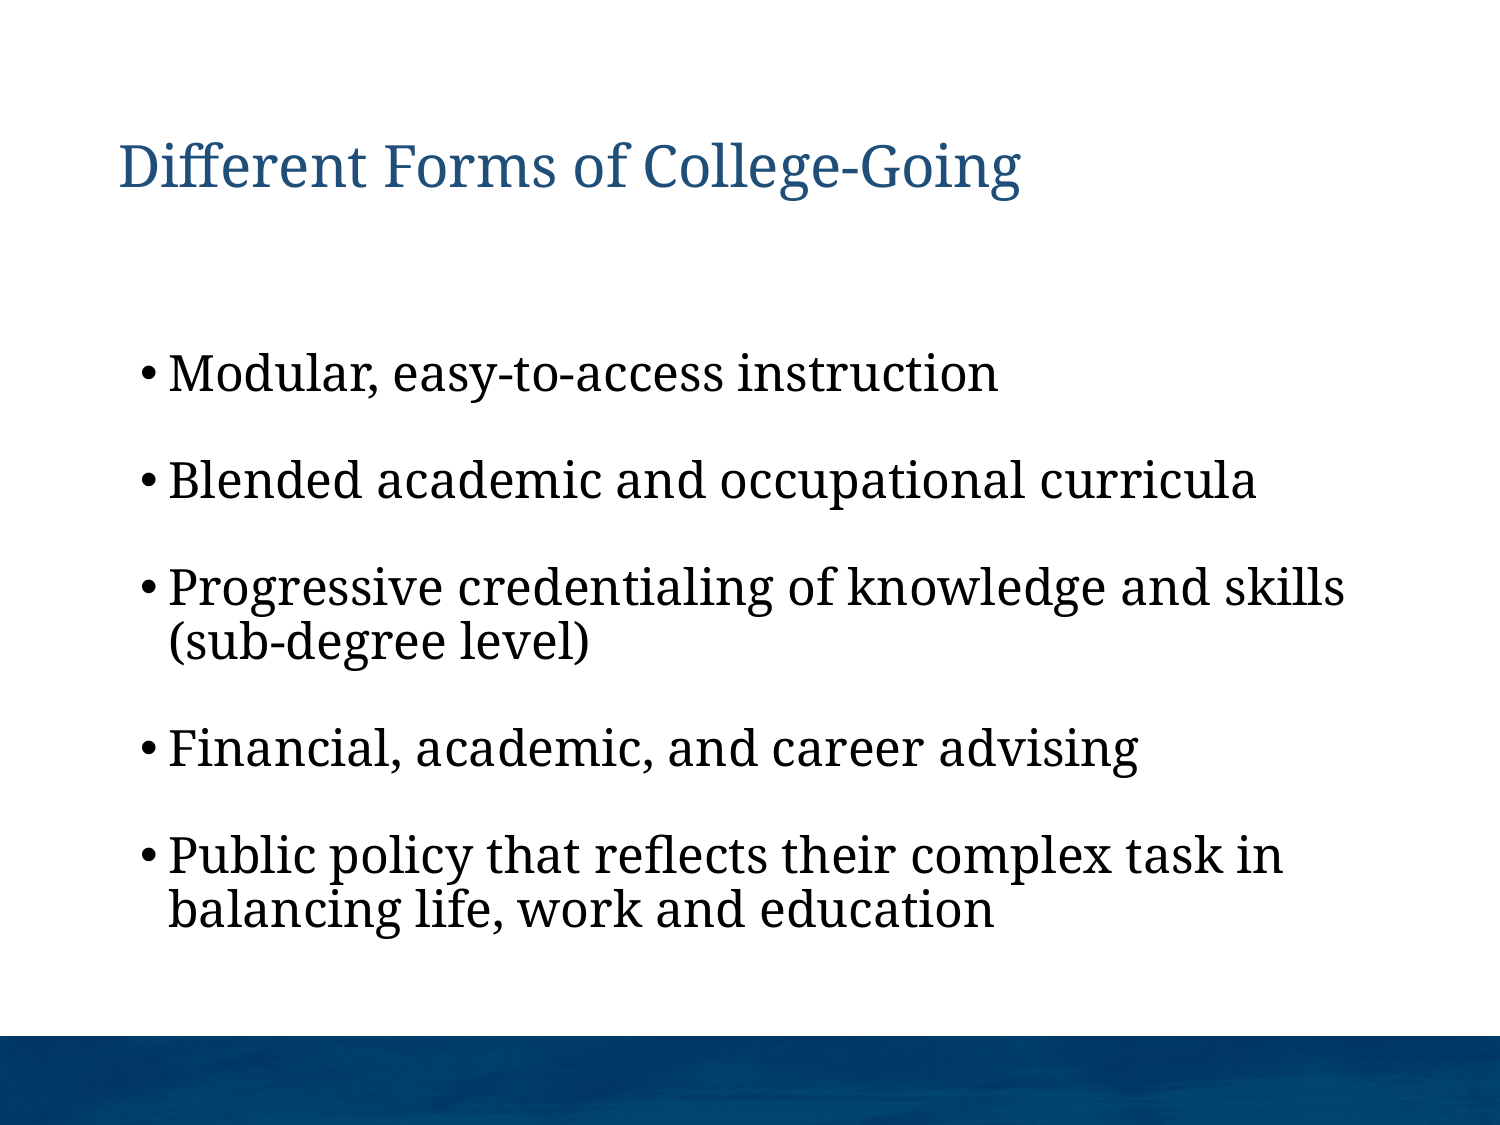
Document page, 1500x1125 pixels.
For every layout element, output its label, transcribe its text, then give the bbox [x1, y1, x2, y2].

list Modular, easy-to-access instruction Blended academic and occupational curricula Progressive credentialing of knowledge and skills (sub-degree level) Financial, academic, and career advising Public policy that reflects their complex task in balancing life, work and education [125, 275, 1388, 1043]
title Different Forms of College-Going [103, 59, 1397, 278]
picture [0, 1036, 1500, 1125]
